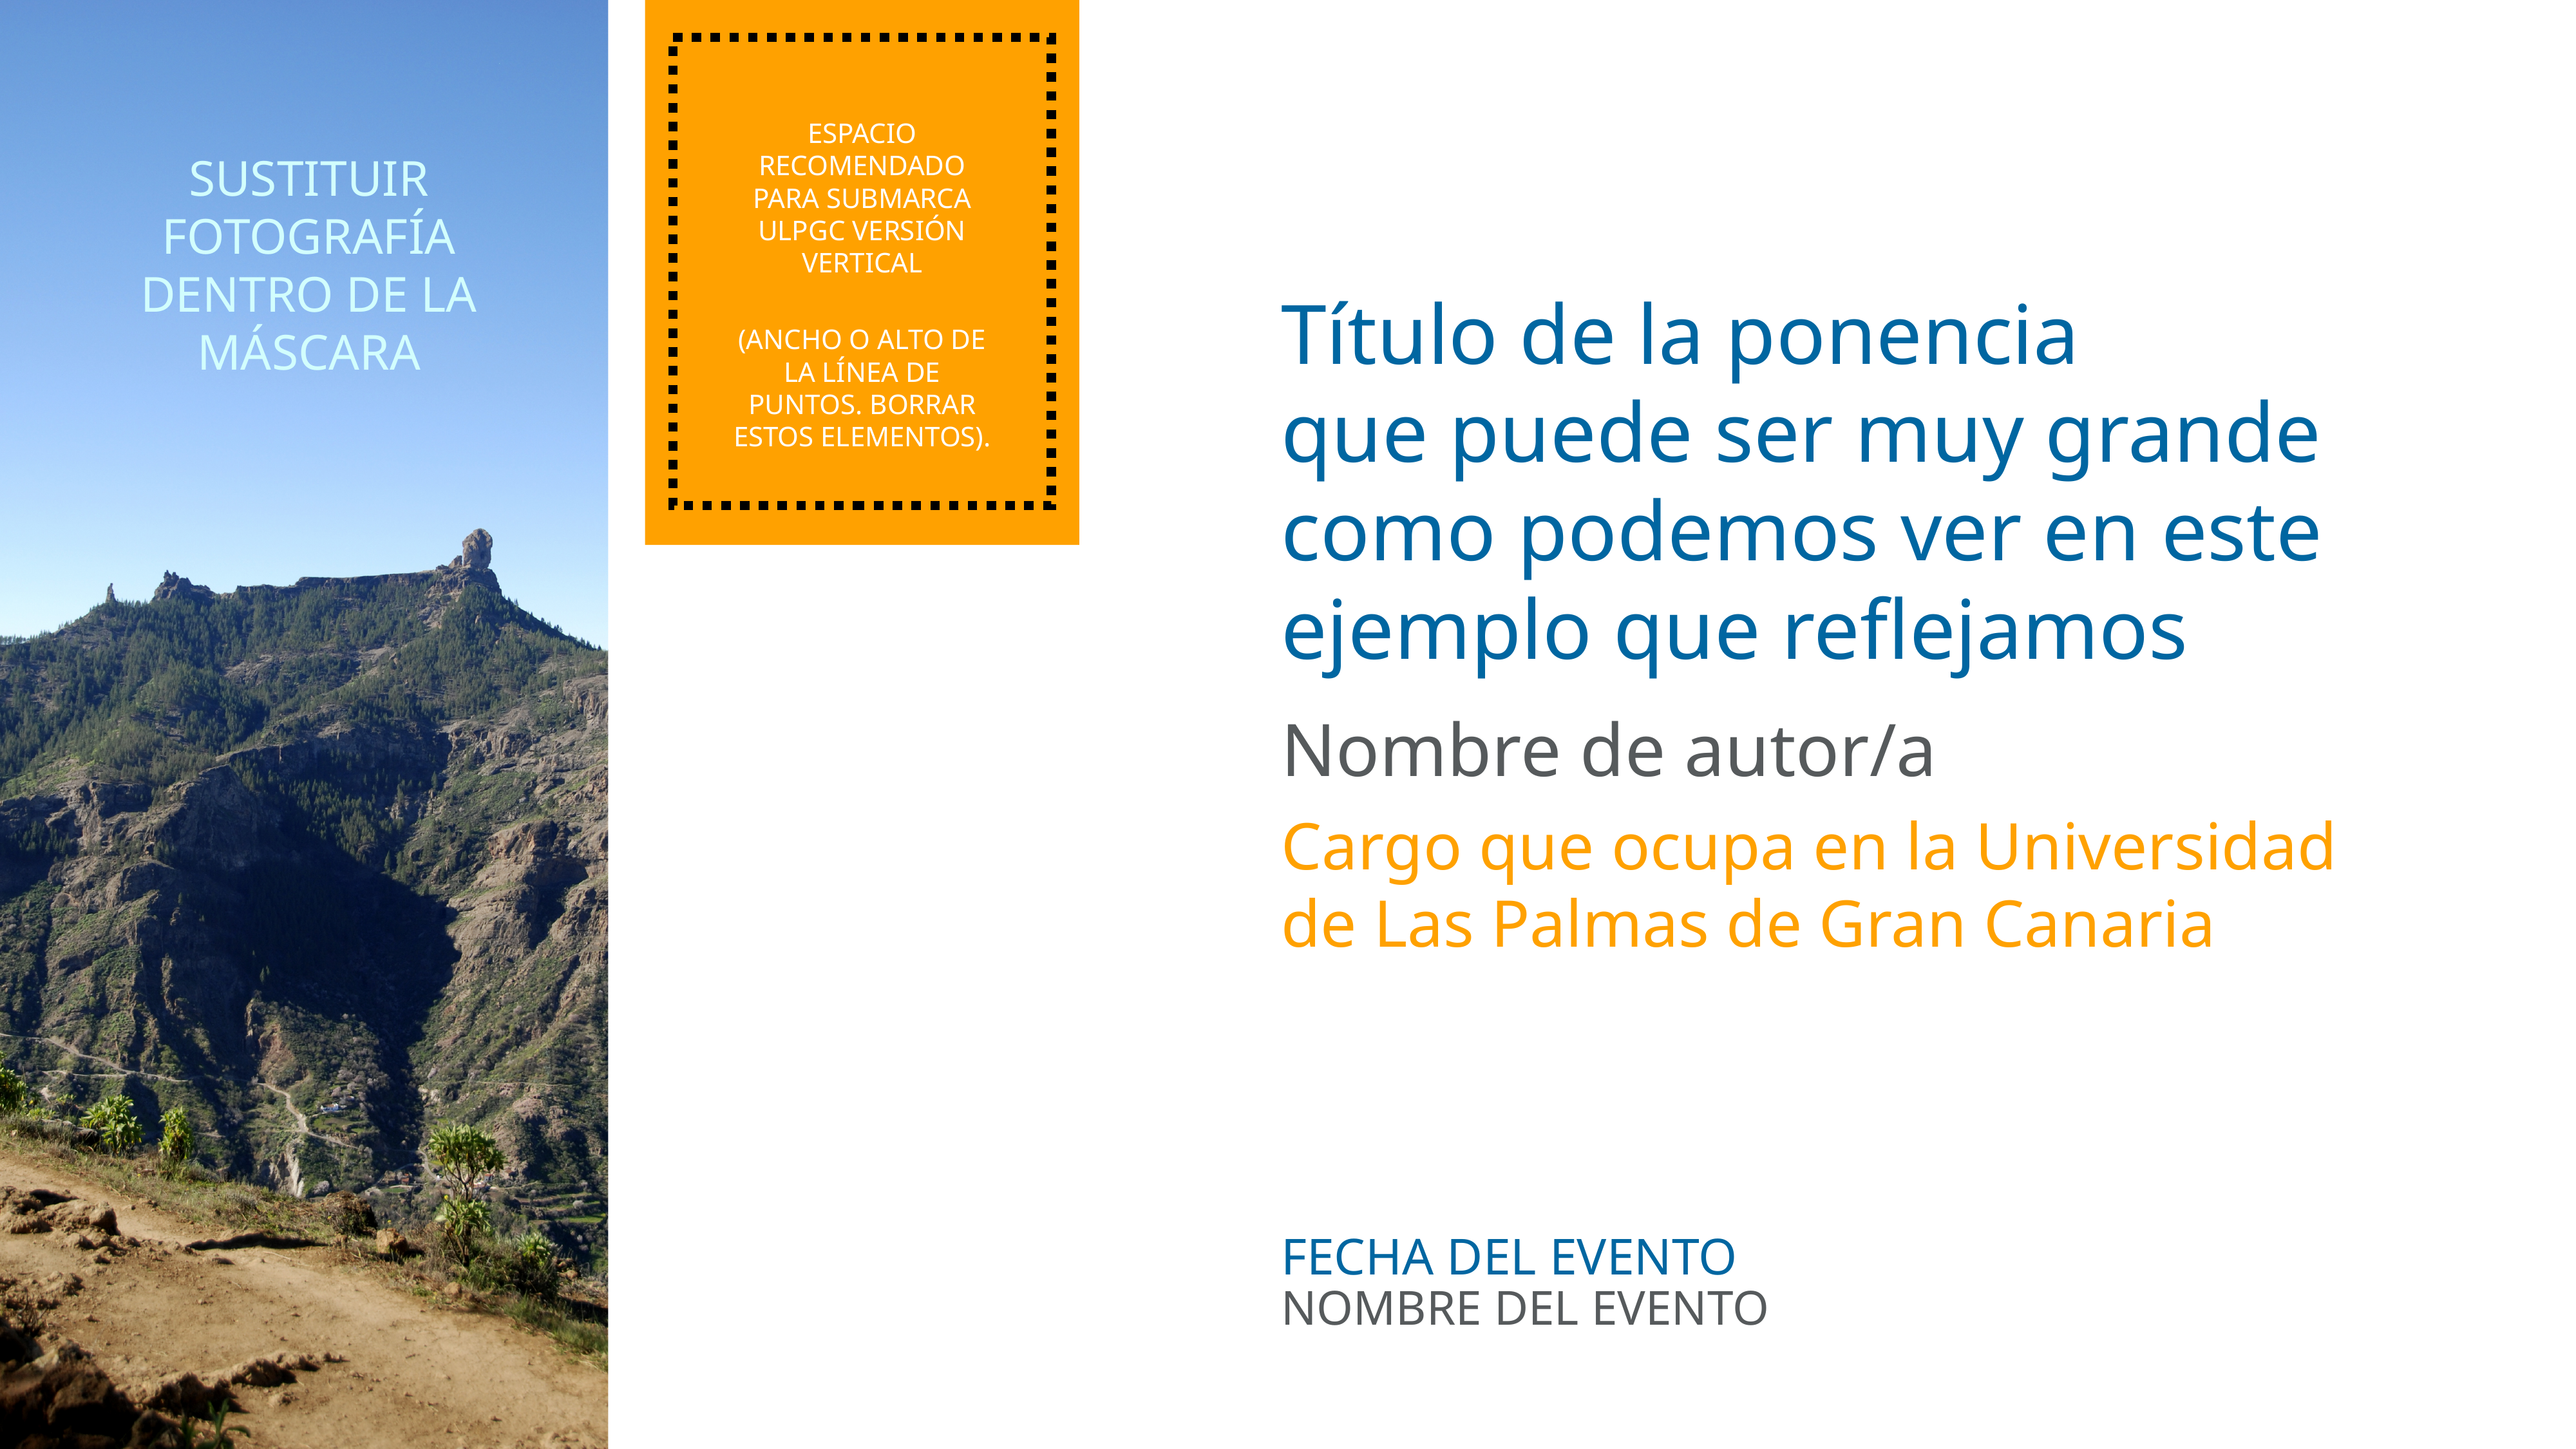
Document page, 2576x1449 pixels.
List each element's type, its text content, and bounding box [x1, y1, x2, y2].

text_box Nombre de autor/a [1273, 696, 2357, 798]
text_box NOMBRE DEL EVENTO [1273, 1270, 2357, 1342]
text_box Cargo que ocupa en la Universidad de Las Palmas de Gran Canaria [1273, 798, 2357, 968]
text_box FECHA DEL EVENTO [1273, 1217, 2357, 1270]
picture [0, 0, 609, 1449]
text_box Título de la ponencia que puede ser muy grande como podemos ver en este ejemplo que reflejamos [1273, 273, 2423, 685]
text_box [672, 37, 1052, 506]
